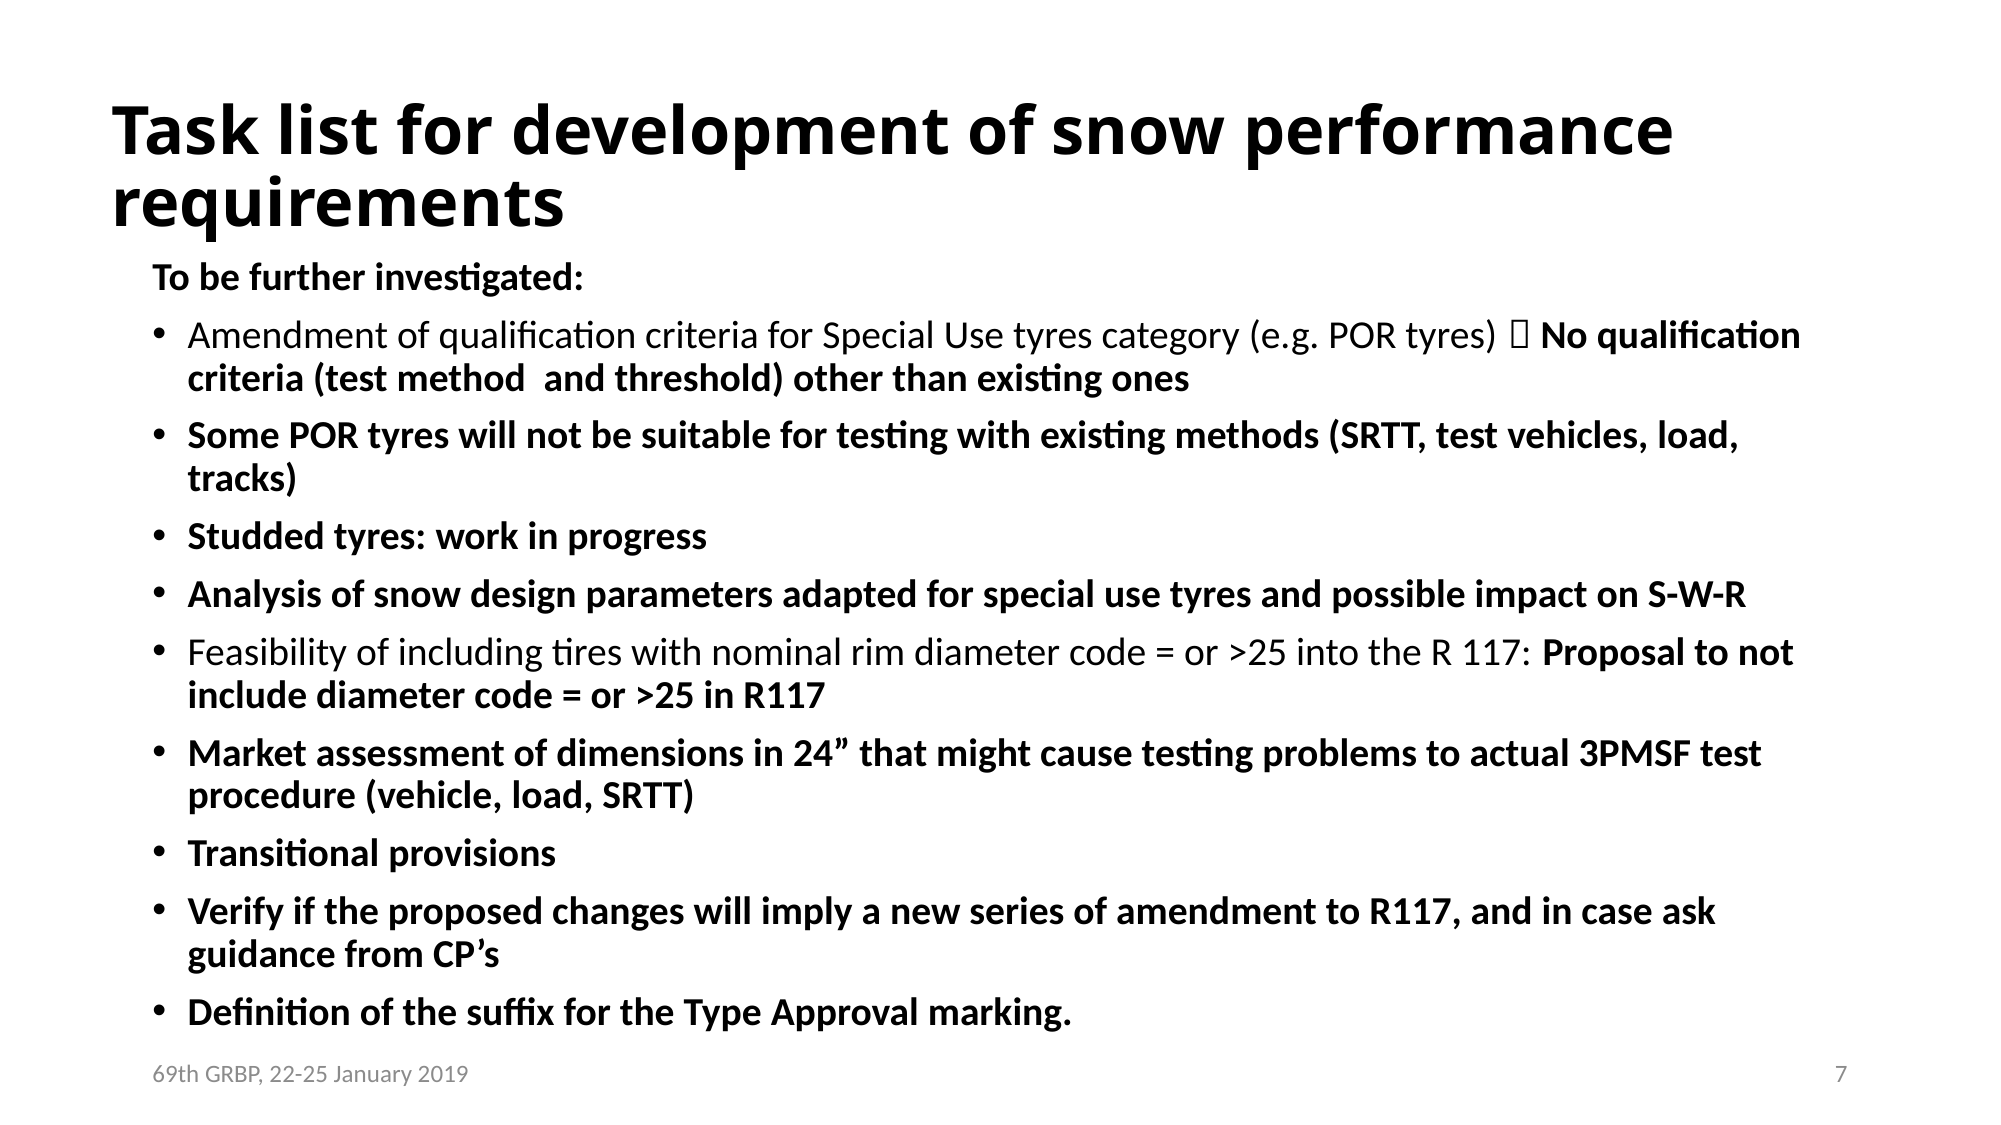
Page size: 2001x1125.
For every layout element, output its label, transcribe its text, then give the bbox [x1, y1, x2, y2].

slide_number 7 [1412, 1042, 1863, 1103]
list To be further investigated: Amendment of qualification criteria for Special Use tyres category (e.g. POR tyres)  No qualification criteria (test method and threshold) other than existing ones Some POR tyres will not be suitable for testing with existing methods (SRTT, test vehicles, load, tracks) Studded tyres: work in progress Analysis of snow design parameters adapted for special use tyres and possible impact on S-W-R Feasibility of including tires with nominal rim diameter code = or >25 into the R 117: Proposal to not include diameter code = or >25 in R117 Market assessment of dimensions in 24” that might cause testing problems to actual 3PMSF test procedure (vehicle, load, SRTT) Transitional provisions Verify if the proposed changes will imply a new series of amendment to R117, and in case ask guidance from CP’s Definition of the suffix for the Type Approval marking. [137, 248, 1863, 1043]
title Task list for development of snow performance requirements [96, 59, 1913, 278]
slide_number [137, 1042, 588, 1103]
